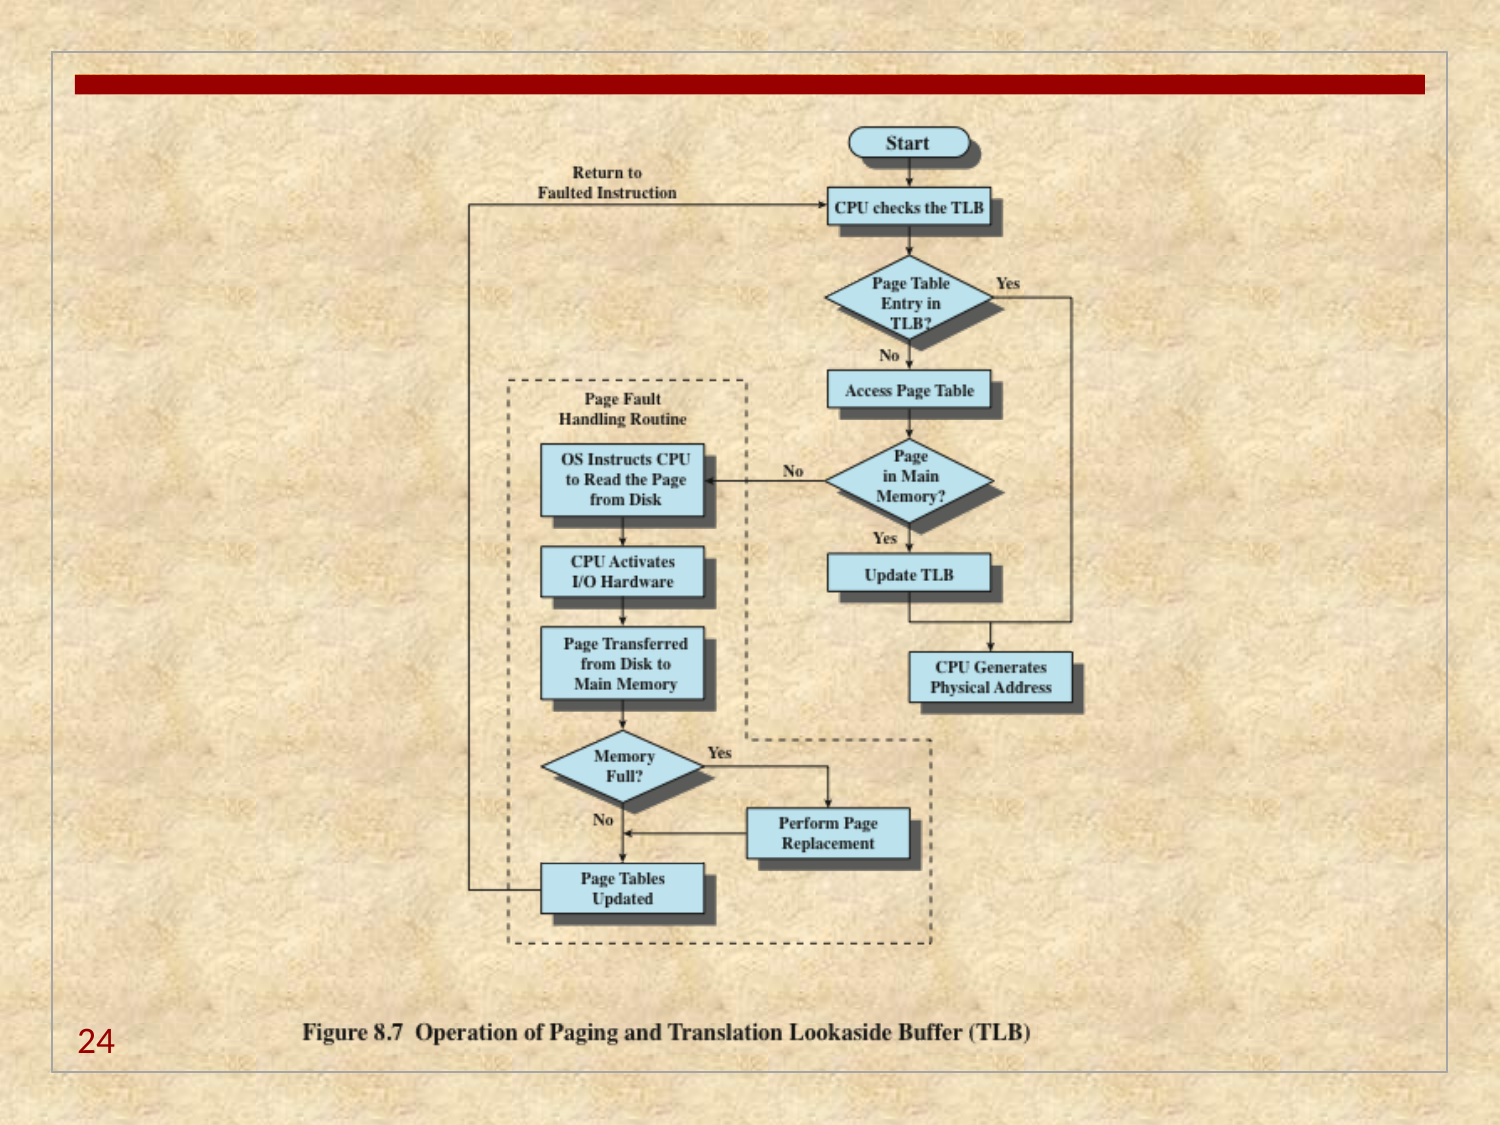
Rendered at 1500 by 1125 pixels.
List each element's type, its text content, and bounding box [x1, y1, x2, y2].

picture [0, 0, 1500, 1125]
slide_number 24 [62, 1008, 150, 1069]
